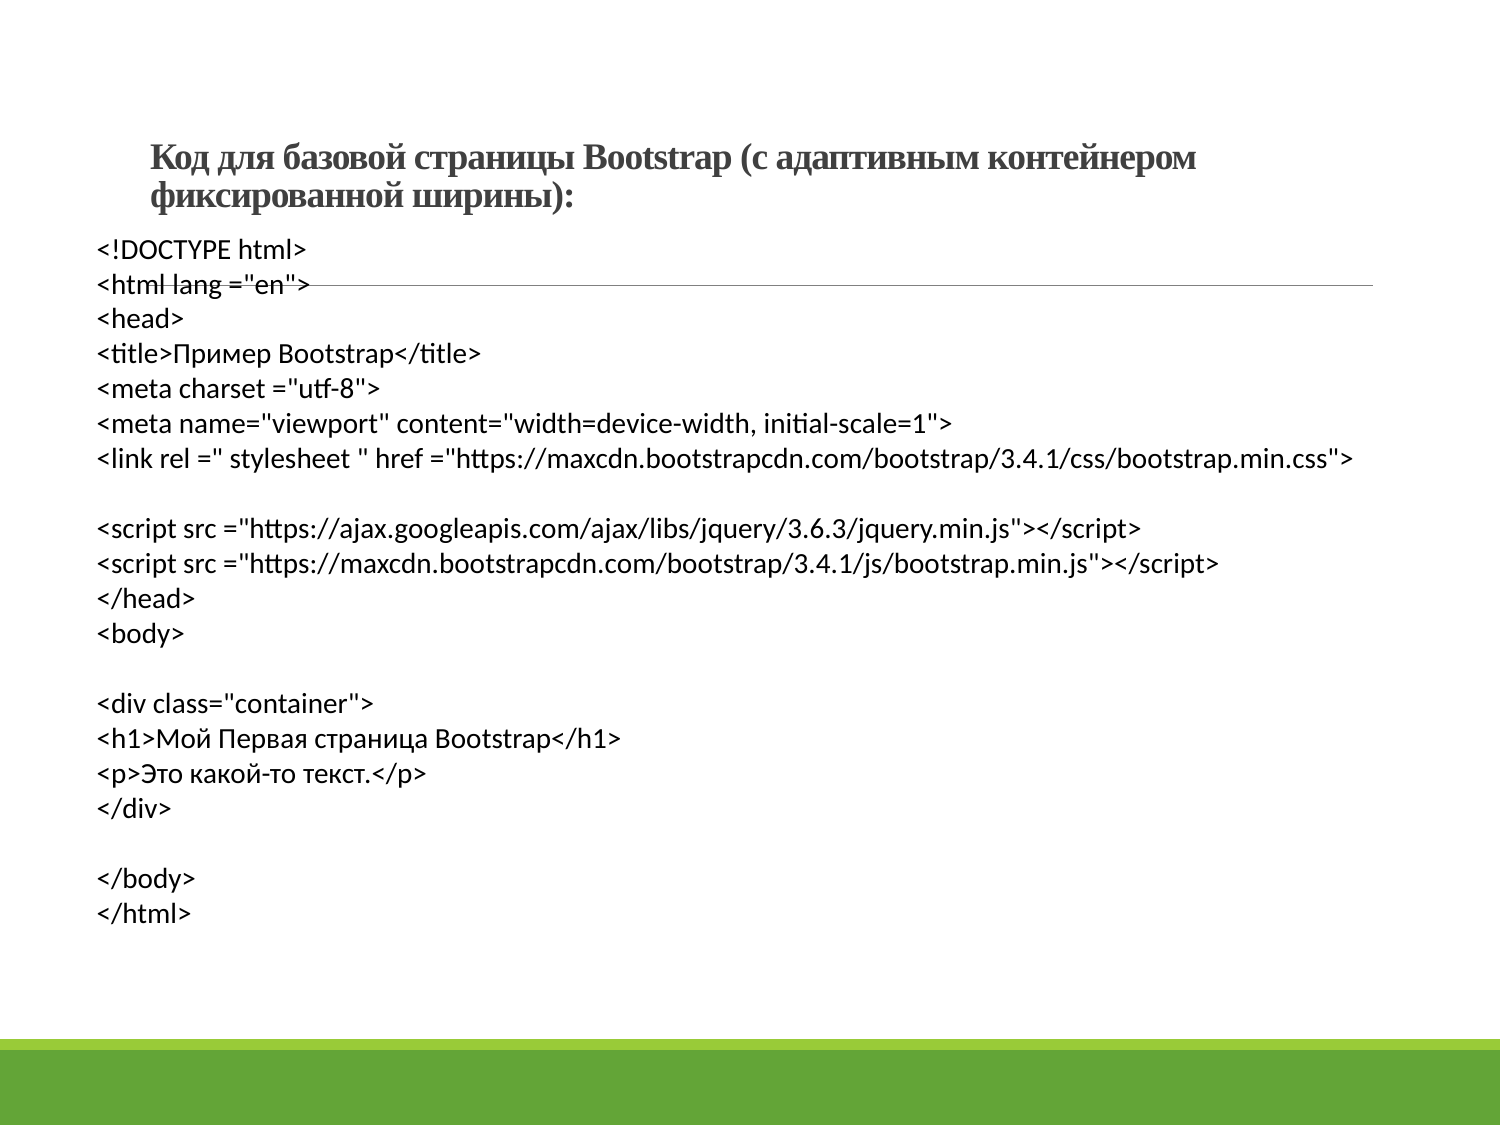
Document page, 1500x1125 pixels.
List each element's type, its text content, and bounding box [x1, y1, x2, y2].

text_box <!DOCTYPE html> <html lang ="en"> <head> <title>Пример Bootstrap</title> <meta charset ="utf-8"> <meta name="viewport" content="width=device-width, initial-scale=1"> <link rel =" stylesheet " href ="https://maxcdn.bootstrapcdn.com/bootstrap/3.4.1/css/bootstrap.min.css"> <script src ="https://ajax.googleapis.com/ajax/libs/jquery/3.6.3/jquery.min.js"></script> <script src ="https://maxcdn.bootstrapcdn.com/bootstrap/3.4.1/js/bootstrap.min.js"></script> </head> <body> <div class="container"> <h1>Мой Первая страница Bootstrap</h1> <p>Это какой-то текст.</p> </div> </body> </html> [81, 222, 1371, 937]
title Код для базовой страницы Bootstrap (с адаптивным контейнером фиксированной ширины): [135, 47, 1373, 223]
